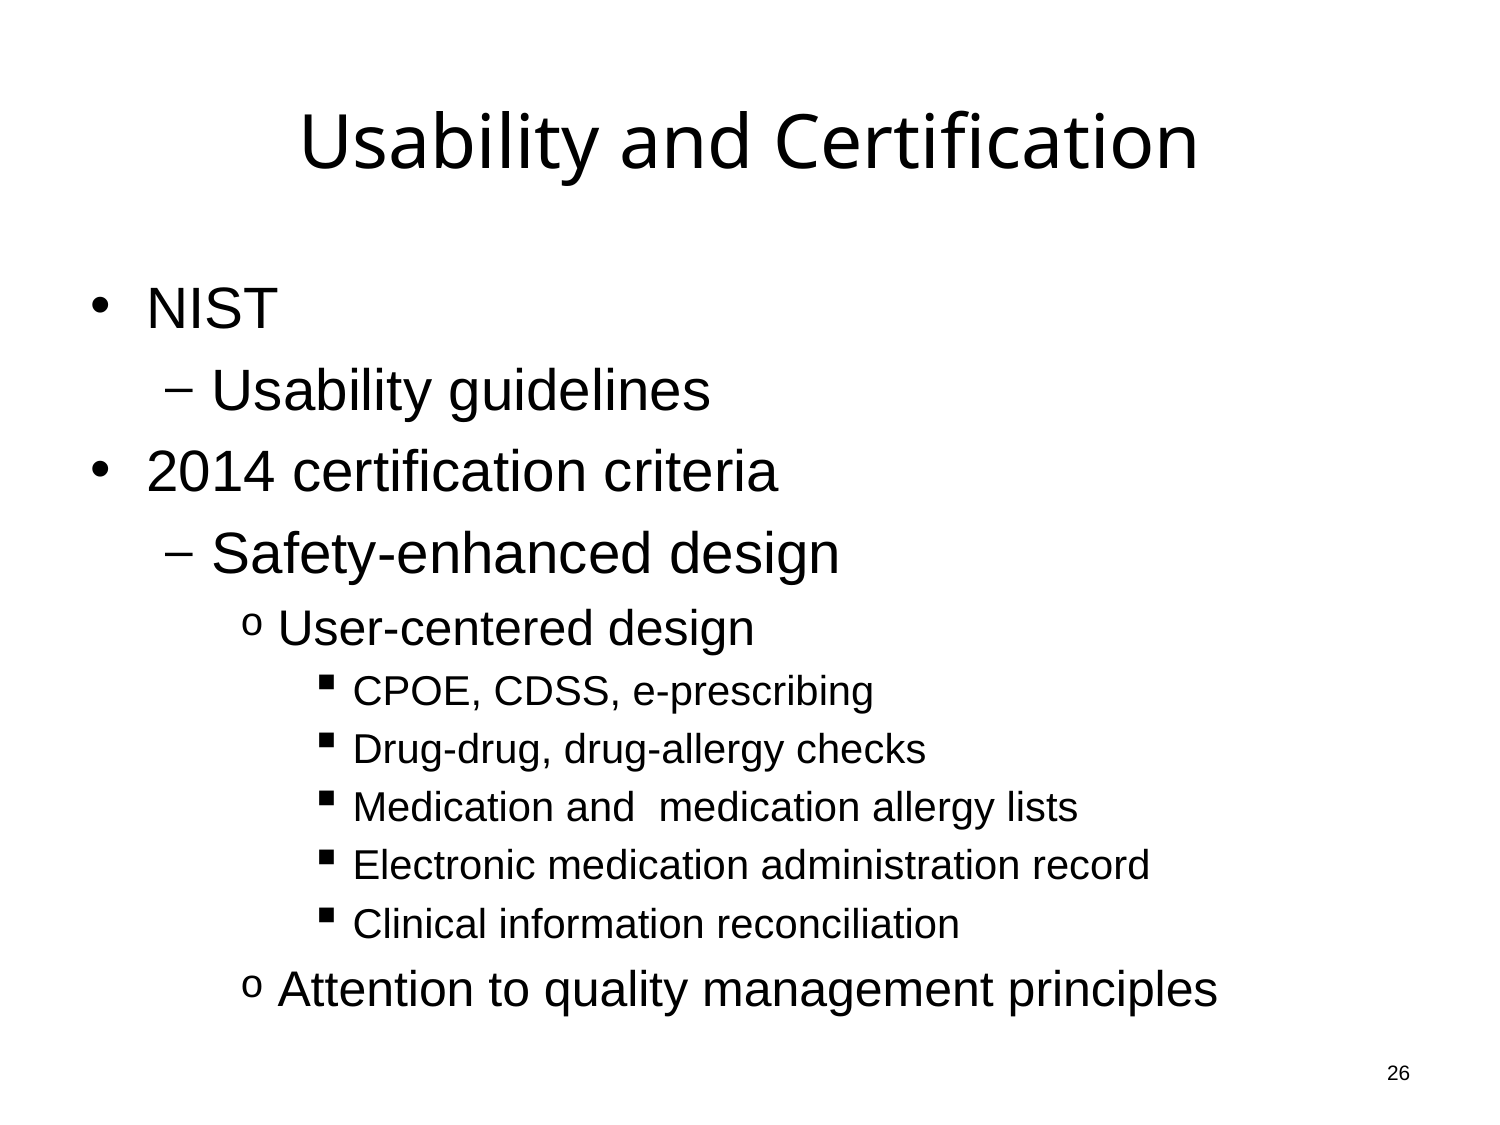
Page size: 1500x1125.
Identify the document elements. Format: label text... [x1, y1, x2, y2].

title Usability and Certification [75, 45, 1425, 233]
slide_number 26 [1341, 1027, 1425, 1118]
list NIST Usability guidelines 2014 certification criteria Safety-enhanced design User-centered design CPOE, CDSS, e-prescribing Drug-drug, drug-allergy checks Medication and medication allergy lists Electronic medication administration record Clinical information reconciliation Attention to quality management principles [75, 262, 1425, 1013]
